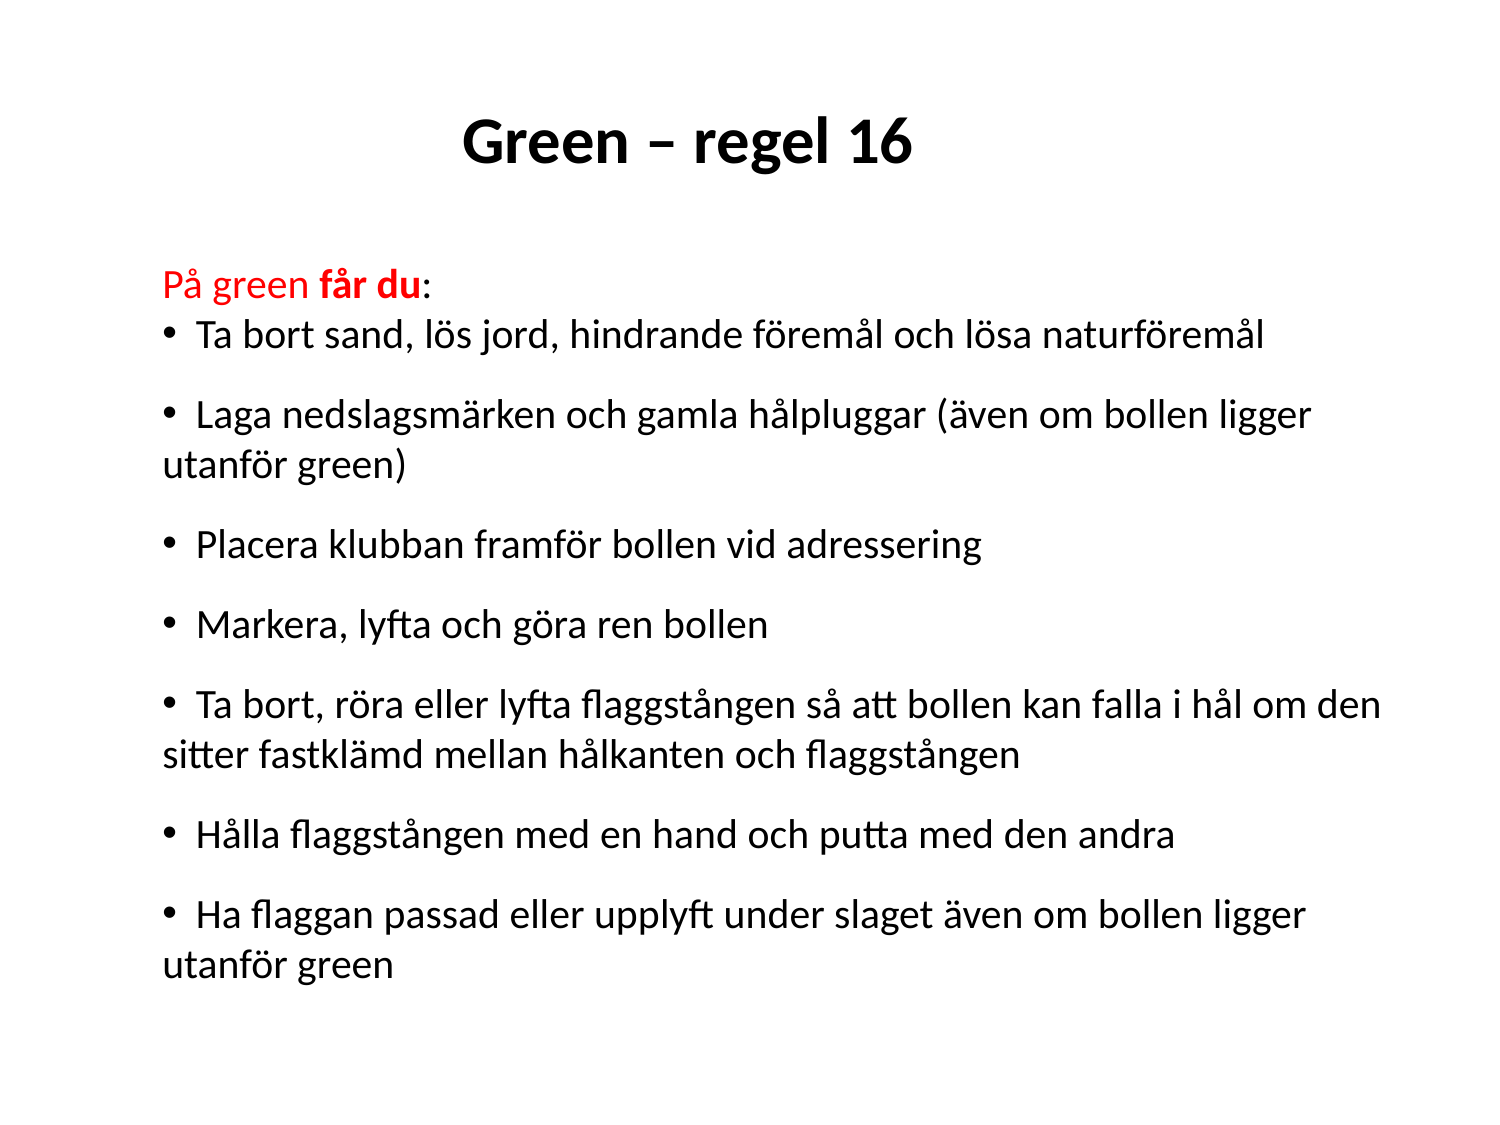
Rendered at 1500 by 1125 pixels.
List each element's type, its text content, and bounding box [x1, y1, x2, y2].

text_box Green – regel 16 På green får du: Ta bort sand, lös jord, hindrande föremål och lösa naturföremål Laga nedslagsmärken och gamla hålpluggar (även om bollen ligger utanför green) Placera klubban framför bollen vid adressering Markera, lyfta och göra ren bollen Ta bort, röra eller lyfta flaggstången så att bollen kan falla i hål om den sitter fastklämd mellan hålkanten och flaggstången Hålla flaggstången med en hand och putta med den andra Ha flaggan passad eller upplyft under slaget även om bollen ligger utanför green [147, 90, 1400, 995]
